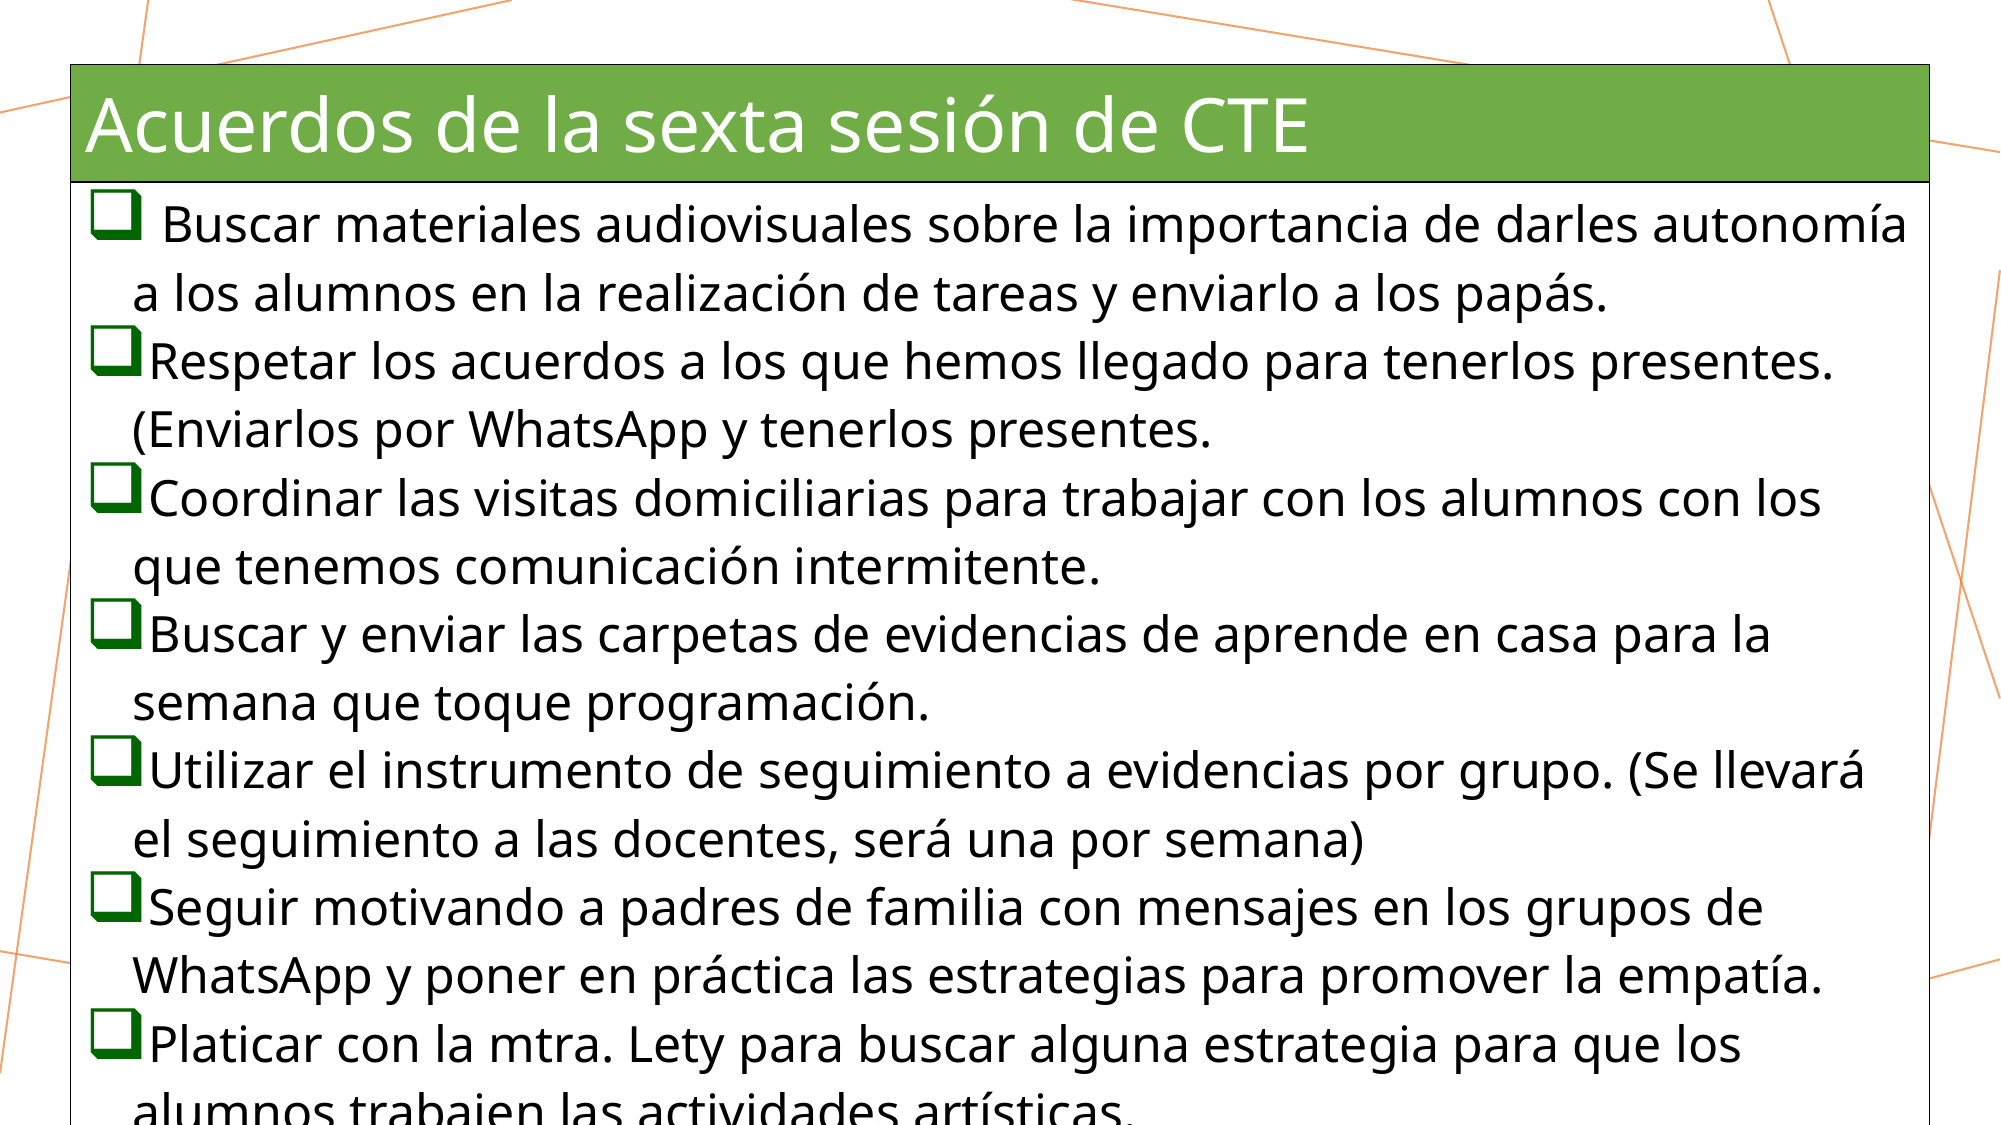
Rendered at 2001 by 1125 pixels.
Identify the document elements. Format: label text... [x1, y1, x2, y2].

table_header Acuerdos de la sexta sesión de CTE [71, 65, 1929, 181]
table_cell Buscar materiales audiovisuales sobre la importancia de darles autonomía a los alumnos en la realización de tareas y enviarlo a los papás. Respetar los acuerdos a los que hemos llegado para tenerlos presentes. (Enviarlos por WhatsApp y tenerlos presentes. Coordinar las visitas domiciliarias para trabajar con los alumnos con los que tenemos comunicación intermitente. Buscar y enviar las carpetas de evidencias de aprende en casa para la semana que toque programación. Utilizar el instrumento de seguimiento a evidencias por grupo. (Se llevará el seguimiento a las docentes, será una por semana) Seguir motivando a padres de familia con mensajes en los grupos de WhatsApp y poner en práctica las estrategias para promover la empatía. Platicar con la mtra. Lety para buscar alguna estrategia para que los alumnos trabajen las actividades artísticas. [71, 183, 1929, 1125]
